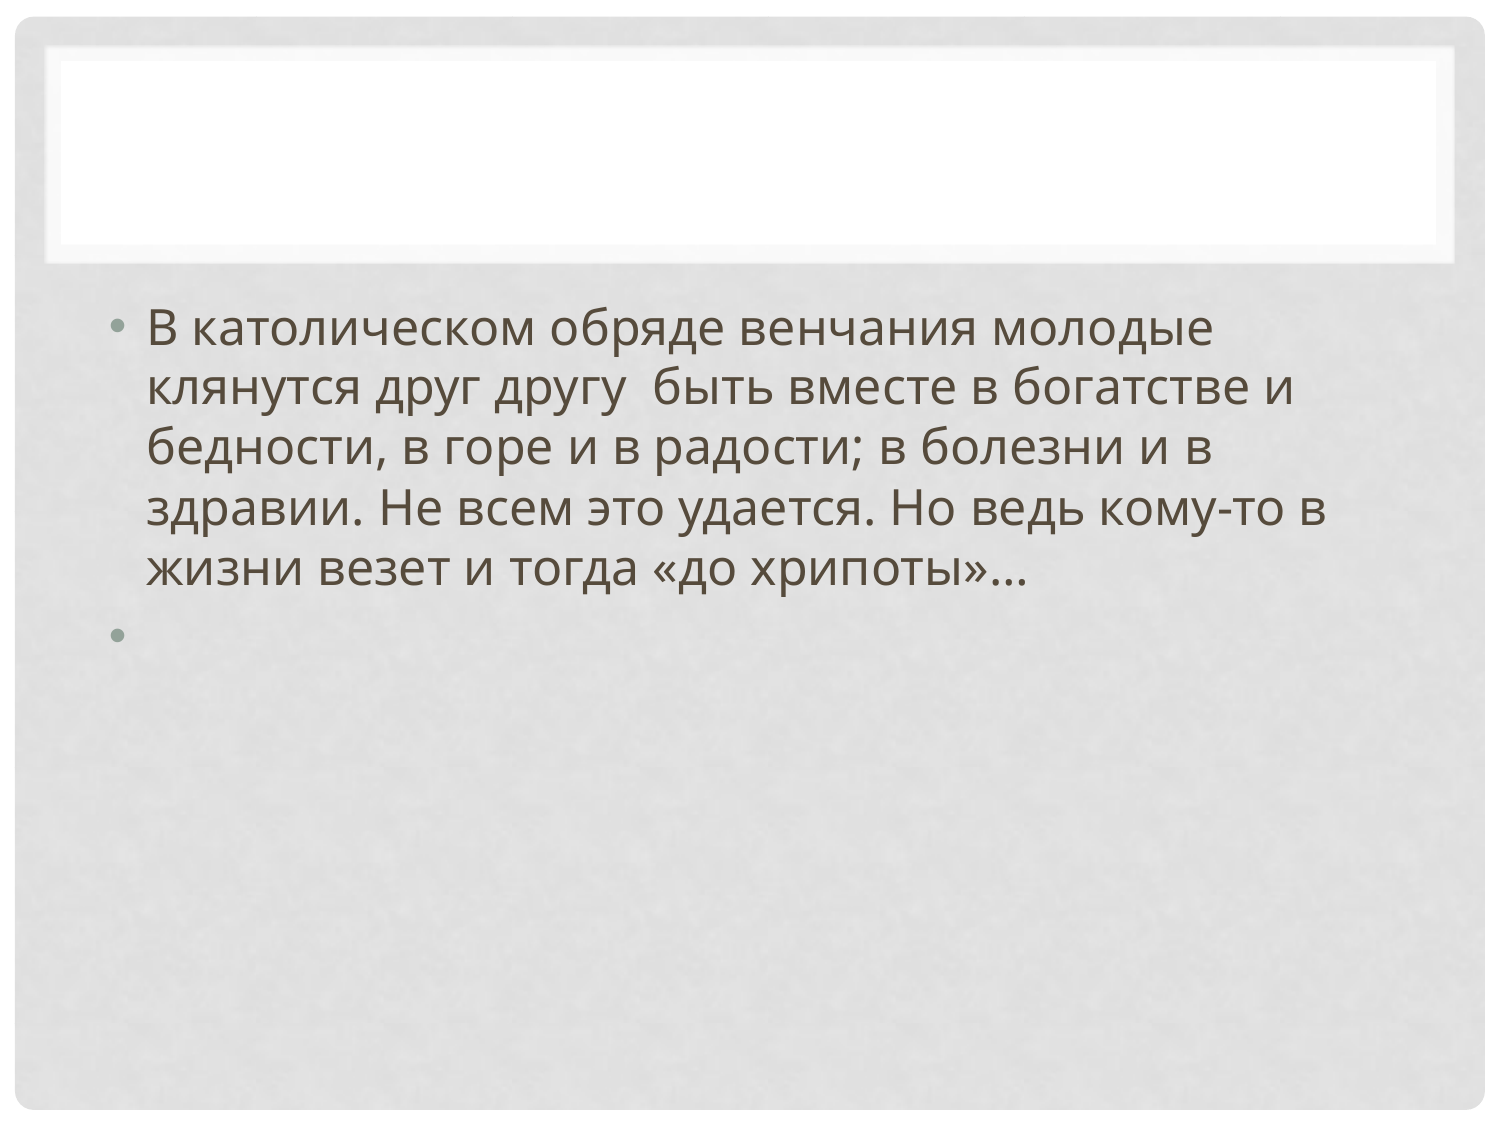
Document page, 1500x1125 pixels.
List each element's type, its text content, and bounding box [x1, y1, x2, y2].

list В католическом обряде венчания молодые клянутся друг другу быть вместе в богатстве и бедности, в горе и в радости; в болезни и в здравии. Не всем это удается. Но ведь кому-то в жизни везет и тогда «до хрипоты»… [75, 287, 1425, 1005]
